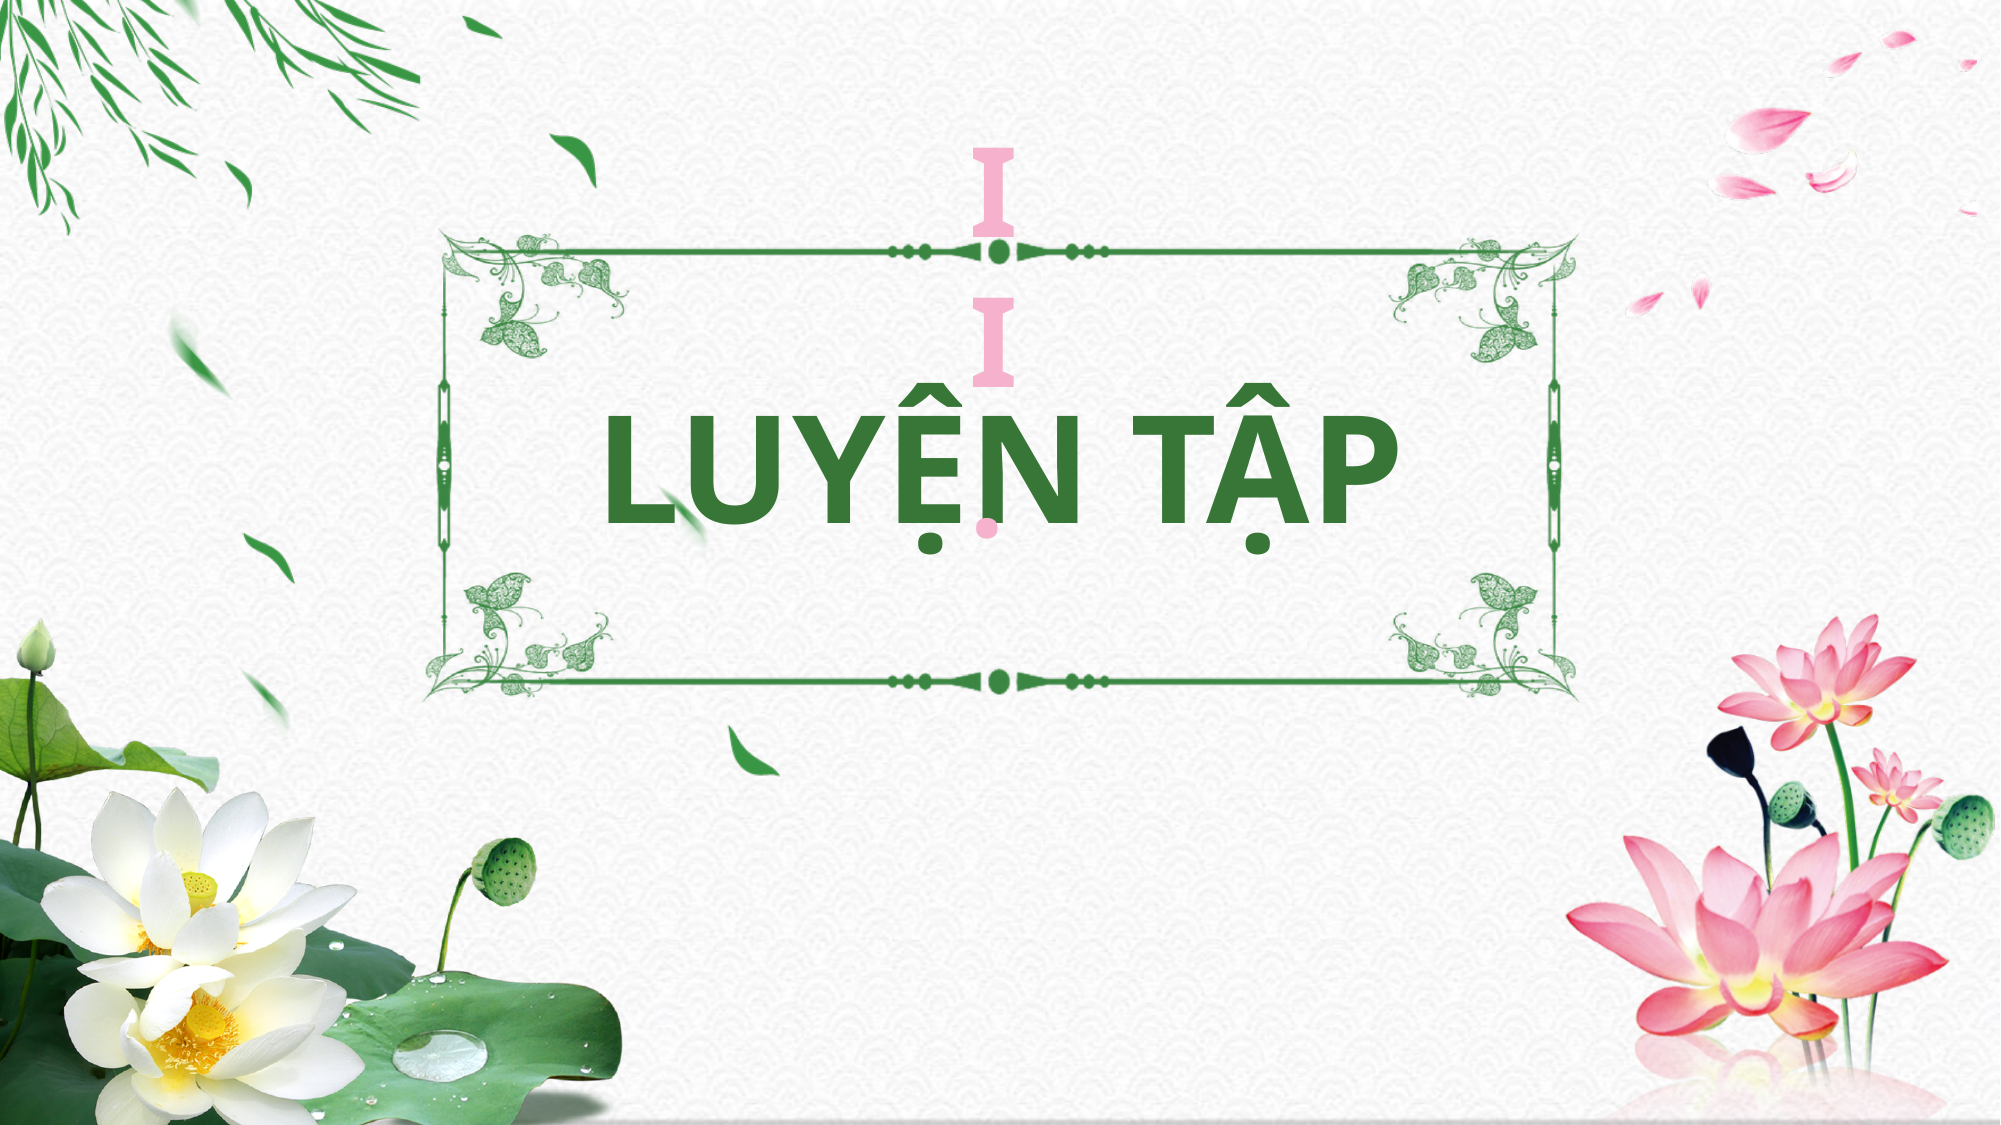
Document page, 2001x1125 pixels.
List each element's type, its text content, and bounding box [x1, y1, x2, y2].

picture [0, 0, 2000, 1125]
text_box LUYỆN TẬP [1239, 365, 1542, 561]
